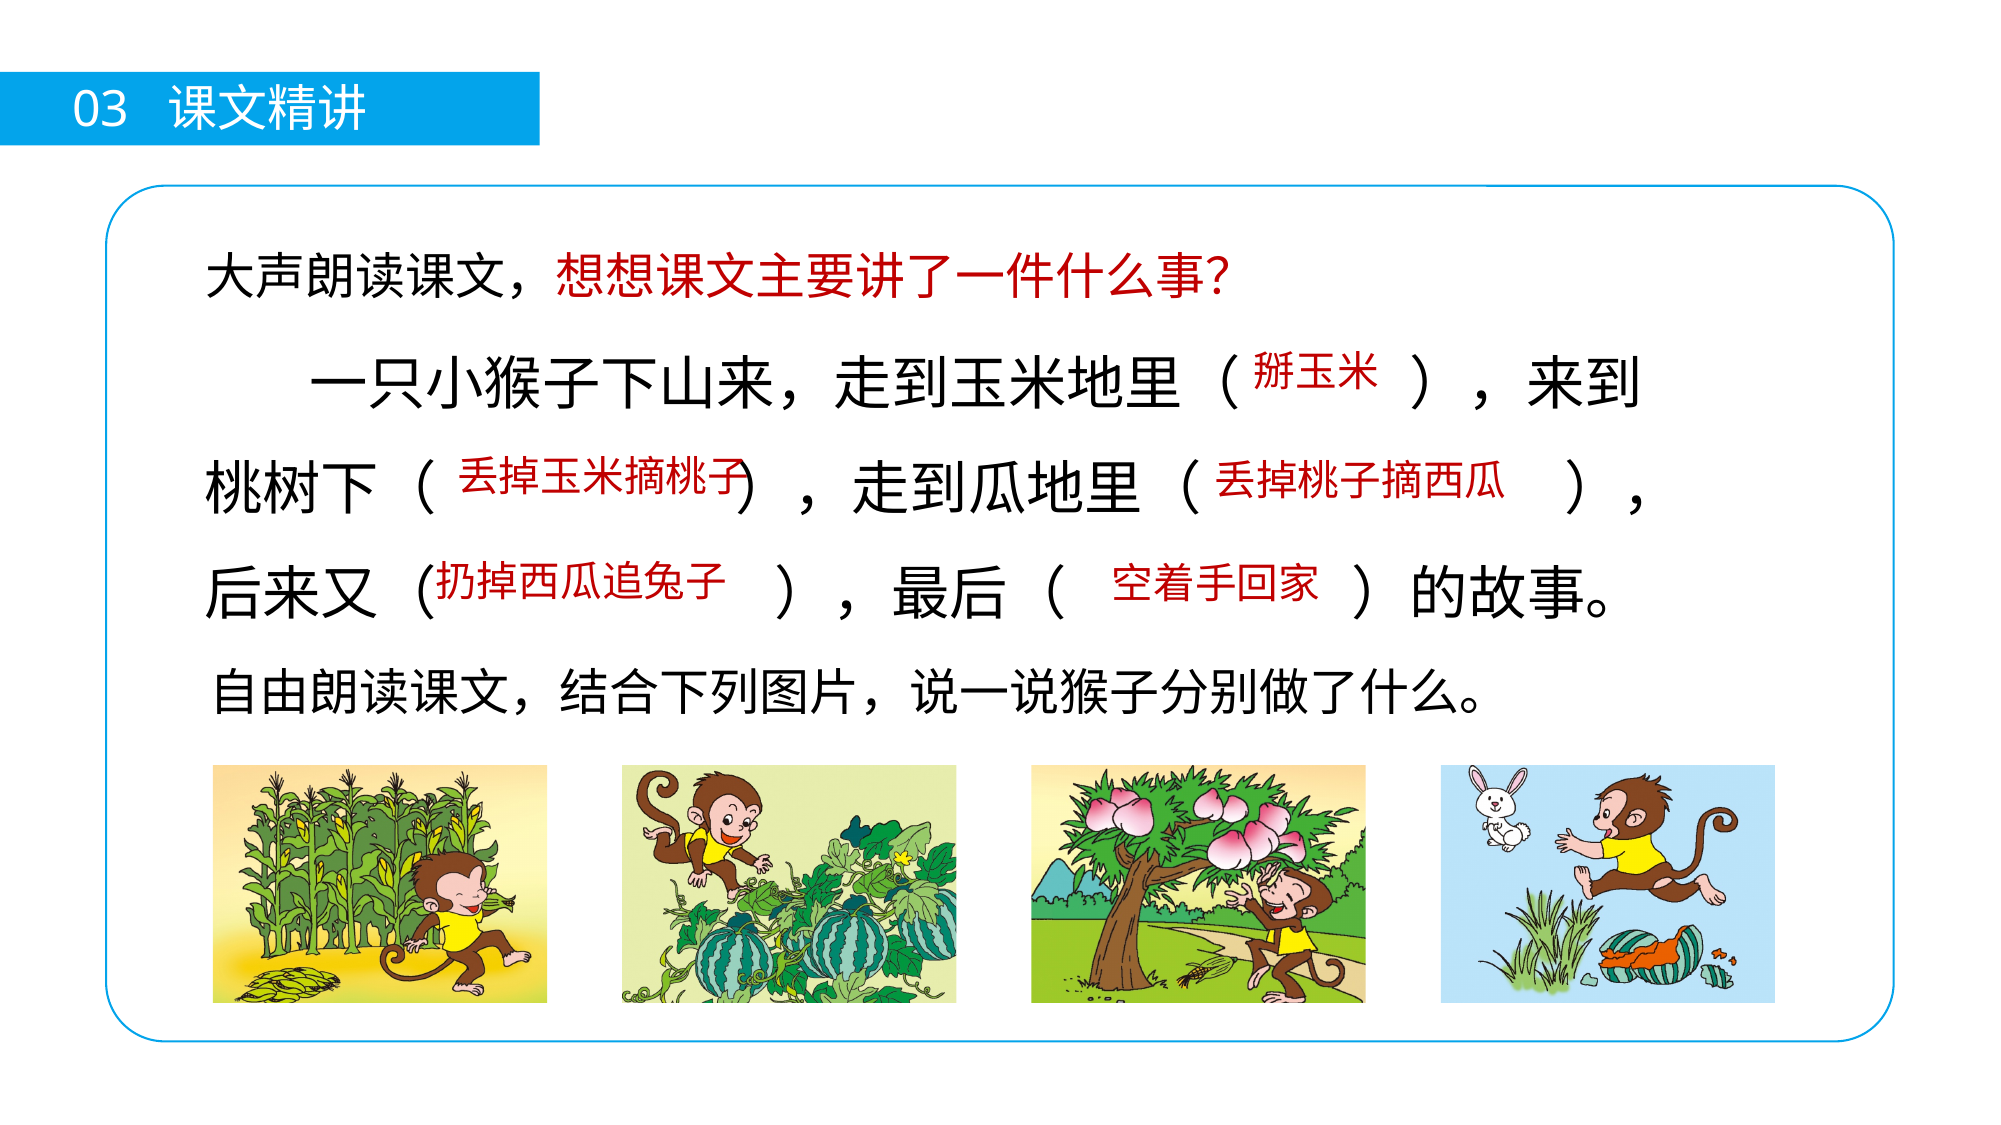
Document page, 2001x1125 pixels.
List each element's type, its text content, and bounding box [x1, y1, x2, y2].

picture [1031, 765, 1366, 1003]
text_box 扔掉西瓜追兔子 [420, 547, 743, 613]
list 03 课文精讲 [57, 76, 480, 185]
picture [1440, 765, 1775, 1003]
text_box 自由朗读课文，结合下列图片，说一说猴子分别做了什么。 [138, 653, 1844, 728]
text_box 丢掉桃子摘西瓜 [1199, 446, 1522, 511]
text_box 丢掉玉米摘桃子 [442, 442, 765, 507]
picture [212, 765, 548, 1003]
text_box 空着手回家 [1096, 549, 1336, 615]
text_box 大声朗读课文，想想课文主要讲了一件什么事？ [140, 207, 1630, 313]
text_box 掰玉米 [1239, 337, 1395, 403]
picture [622, 765, 957, 1003]
text_box 一只小猴子下山来，走到玉米地里（ ），来到桃树下（ ），走到瓜地里（ ），后来又（ ），最后（ ）的故事。 [189, 304, 1690, 634]
